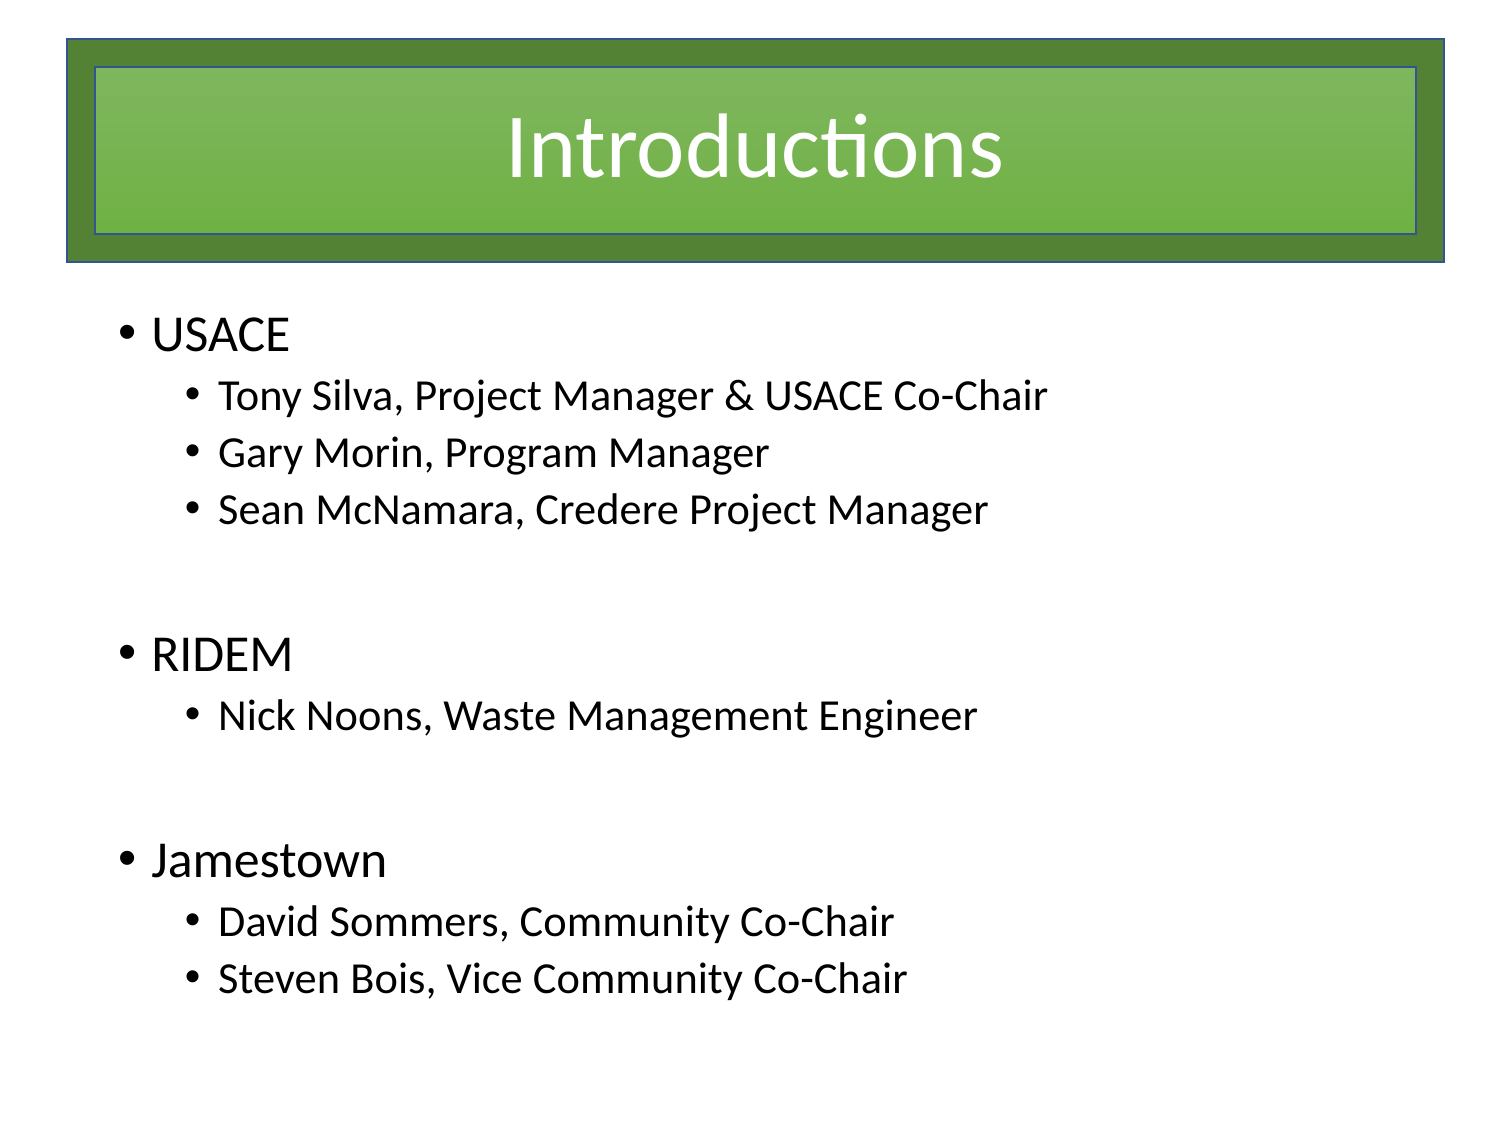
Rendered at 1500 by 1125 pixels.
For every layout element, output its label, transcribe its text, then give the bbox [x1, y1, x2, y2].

title Introductions [96, 68, 1415, 233]
text_box [66, 38, 1445, 263]
list USACE Tony Silva, Project Manager & USACE Co-Chair Gary Morin, Program Manager Sean McNamara, Credere Project Manager RIDEM Nick Noons, Waste Management Engineer Jamestown David Sommers, Community Co-Chair Steven Bois, Vice Community Co-Chair [103, 299, 1397, 1014]
